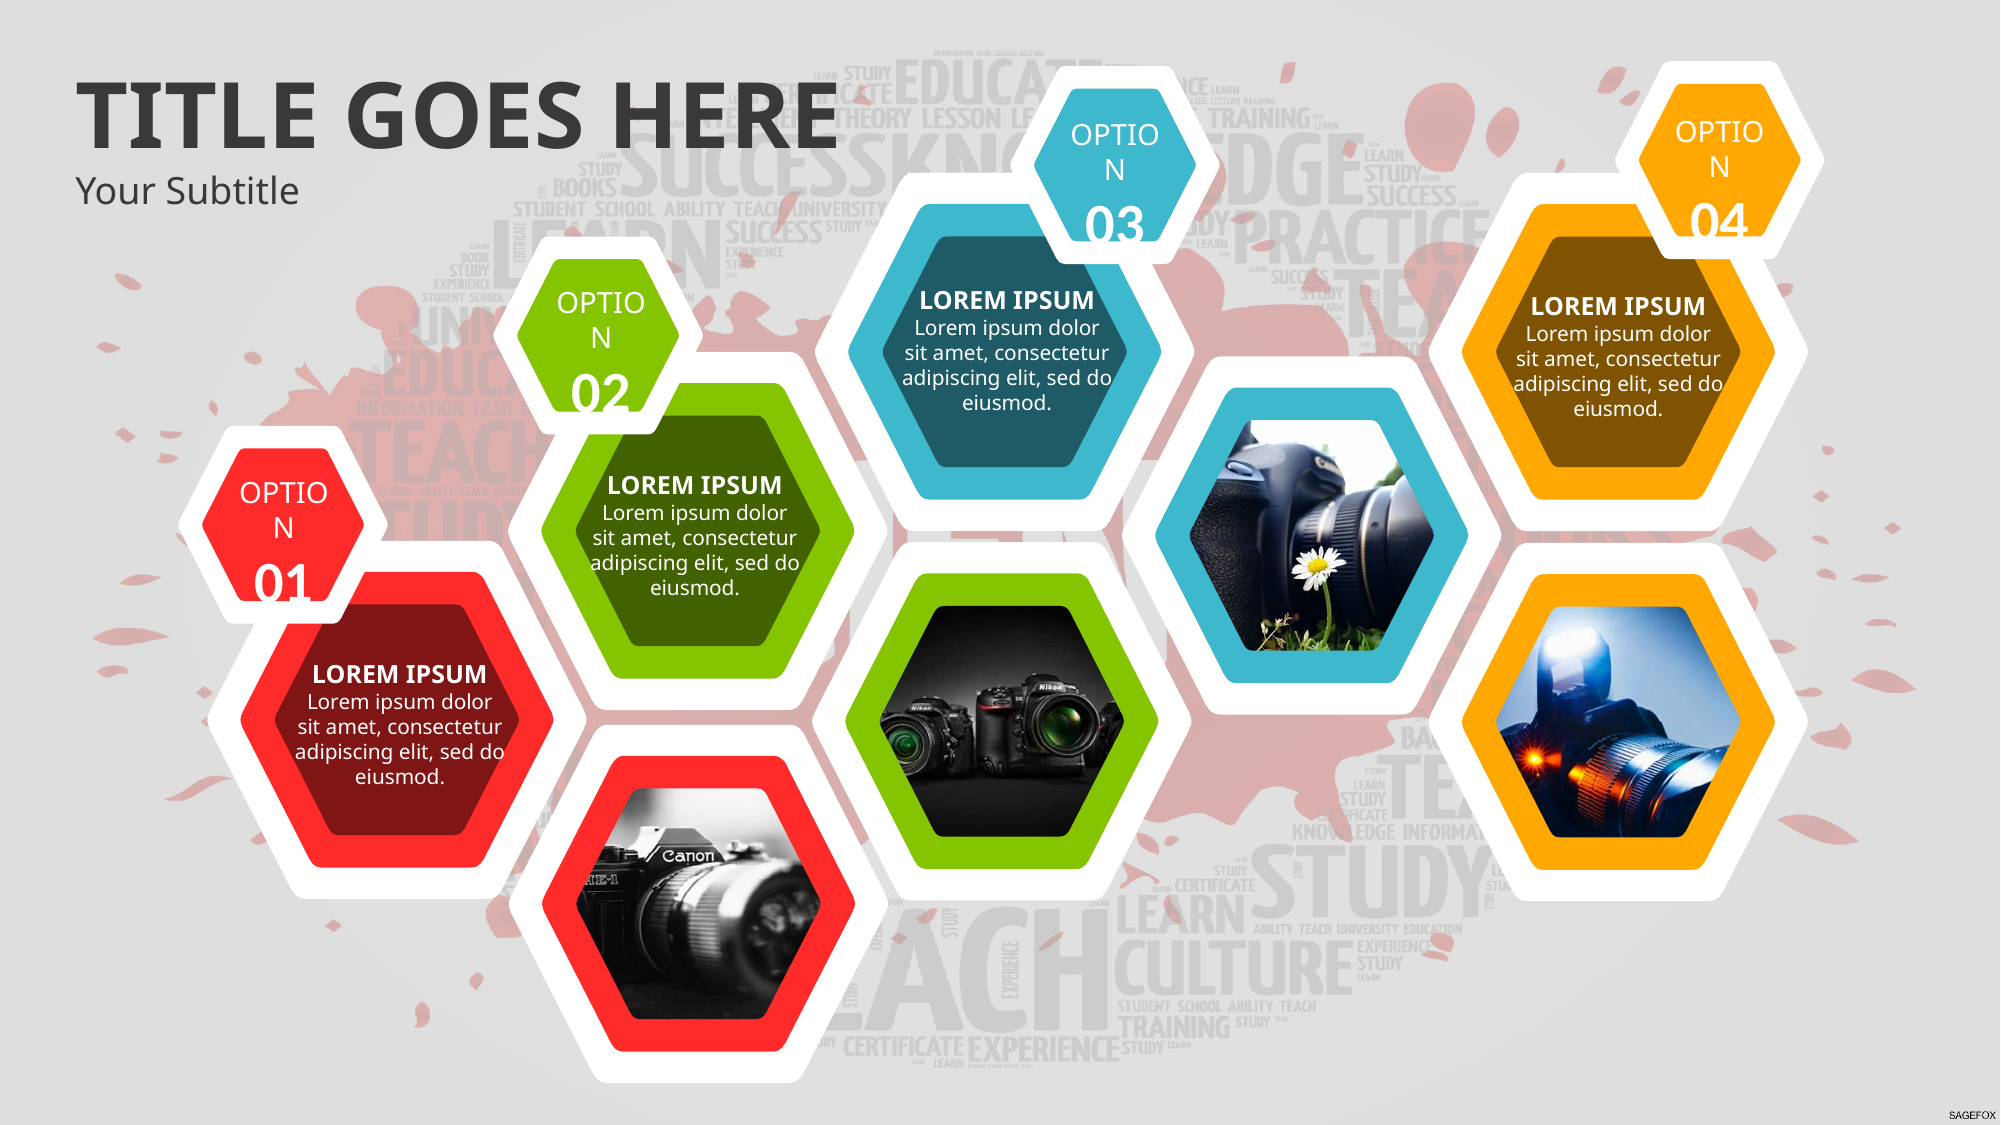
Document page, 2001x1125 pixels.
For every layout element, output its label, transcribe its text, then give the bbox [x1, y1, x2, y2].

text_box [1122, 356, 1502, 715]
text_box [508, 724, 889, 1083]
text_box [814, 172, 1195, 531]
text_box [508, 351, 888, 710]
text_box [1615, 61, 1825, 260]
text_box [493, 236, 703, 435]
text_box TITLE GOES HERE Your Subtitle [60, 49, 1036, 220]
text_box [1428, 542, 1808, 902]
picture [1925, 0, 2001, 1125]
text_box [178, 425, 388, 624]
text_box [1428, 172, 1808, 532]
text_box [207, 540, 587, 899]
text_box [1010, 66, 1220, 265]
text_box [812, 542, 1192, 901]
